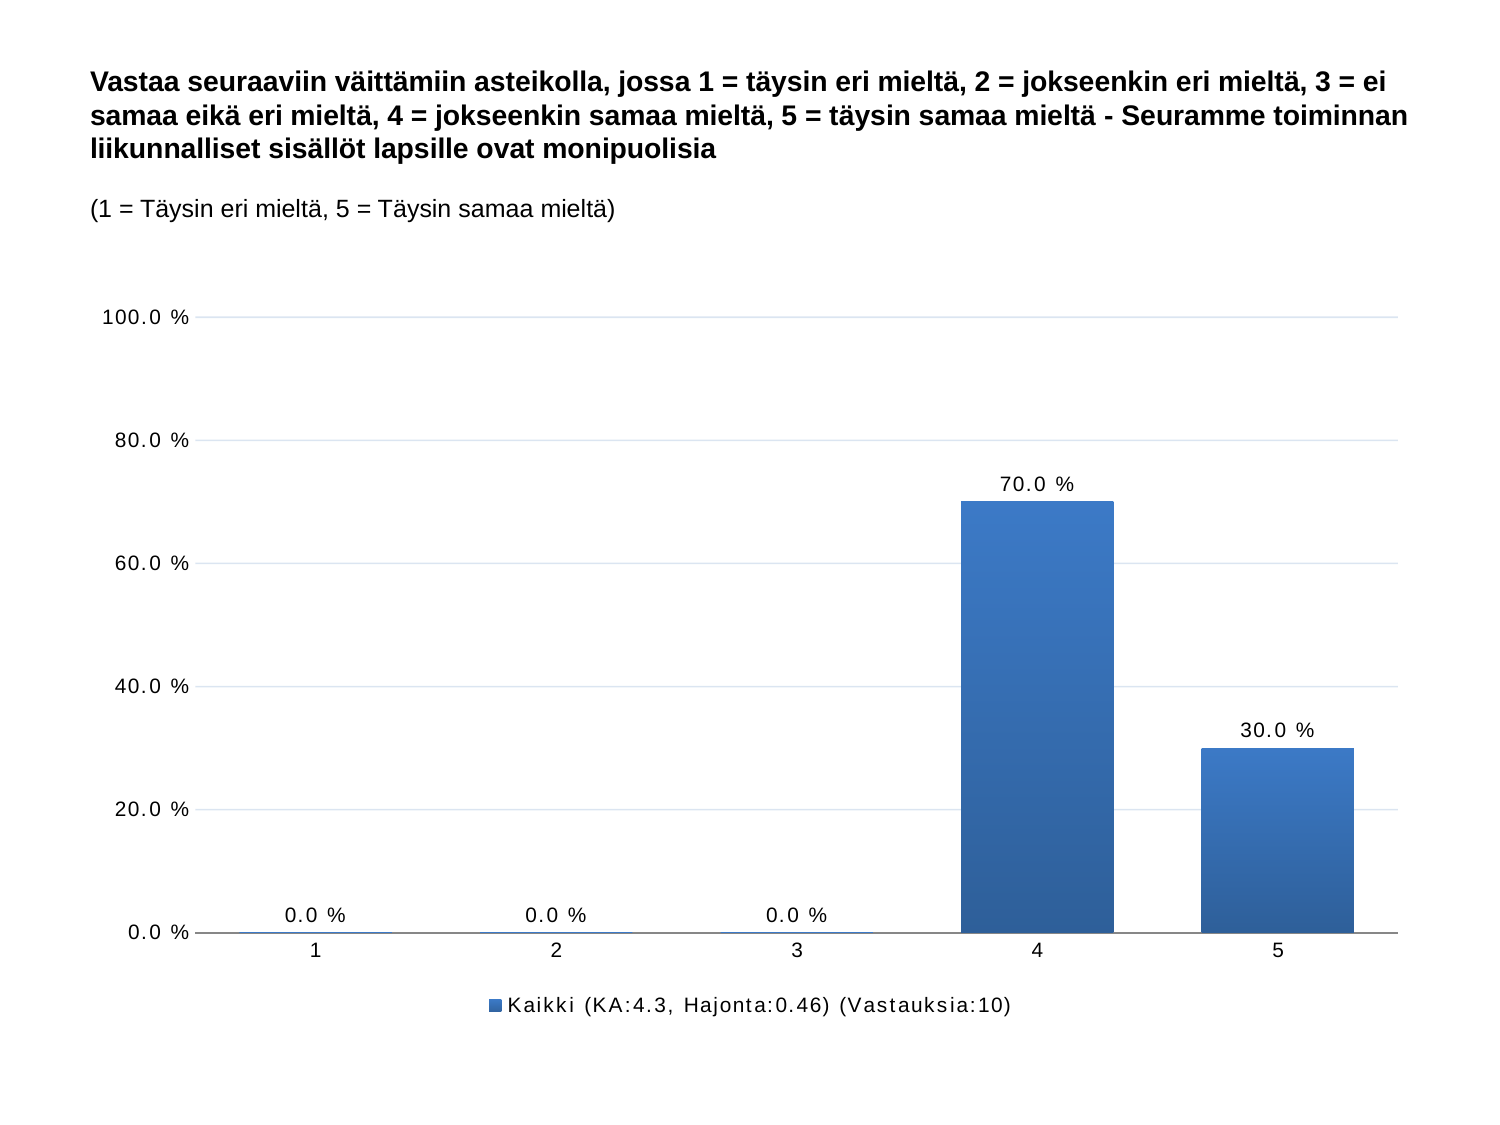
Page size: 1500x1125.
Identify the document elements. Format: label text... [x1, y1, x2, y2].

chart [74, 290, 1426, 1024]
title Vastaa seuraaviin väittämiin asteikolla, jossa 1 = täysin eri mieltä, 2 = jokseenkin eri mieltä, 3 = ei samaa eikä eri mieltä, 4 = jokseenkin samaa mieltä, 5 = täysin samaa mieltä​ - Seuramme toiminnan liikunnalliset sisällöt lapsille ovat monipuolisia [75, 54, 1425, 173]
list (1 = Täysin eri mieltä, 5 = Täysin samaa mieltä) [75, 184, 1425, 274]
